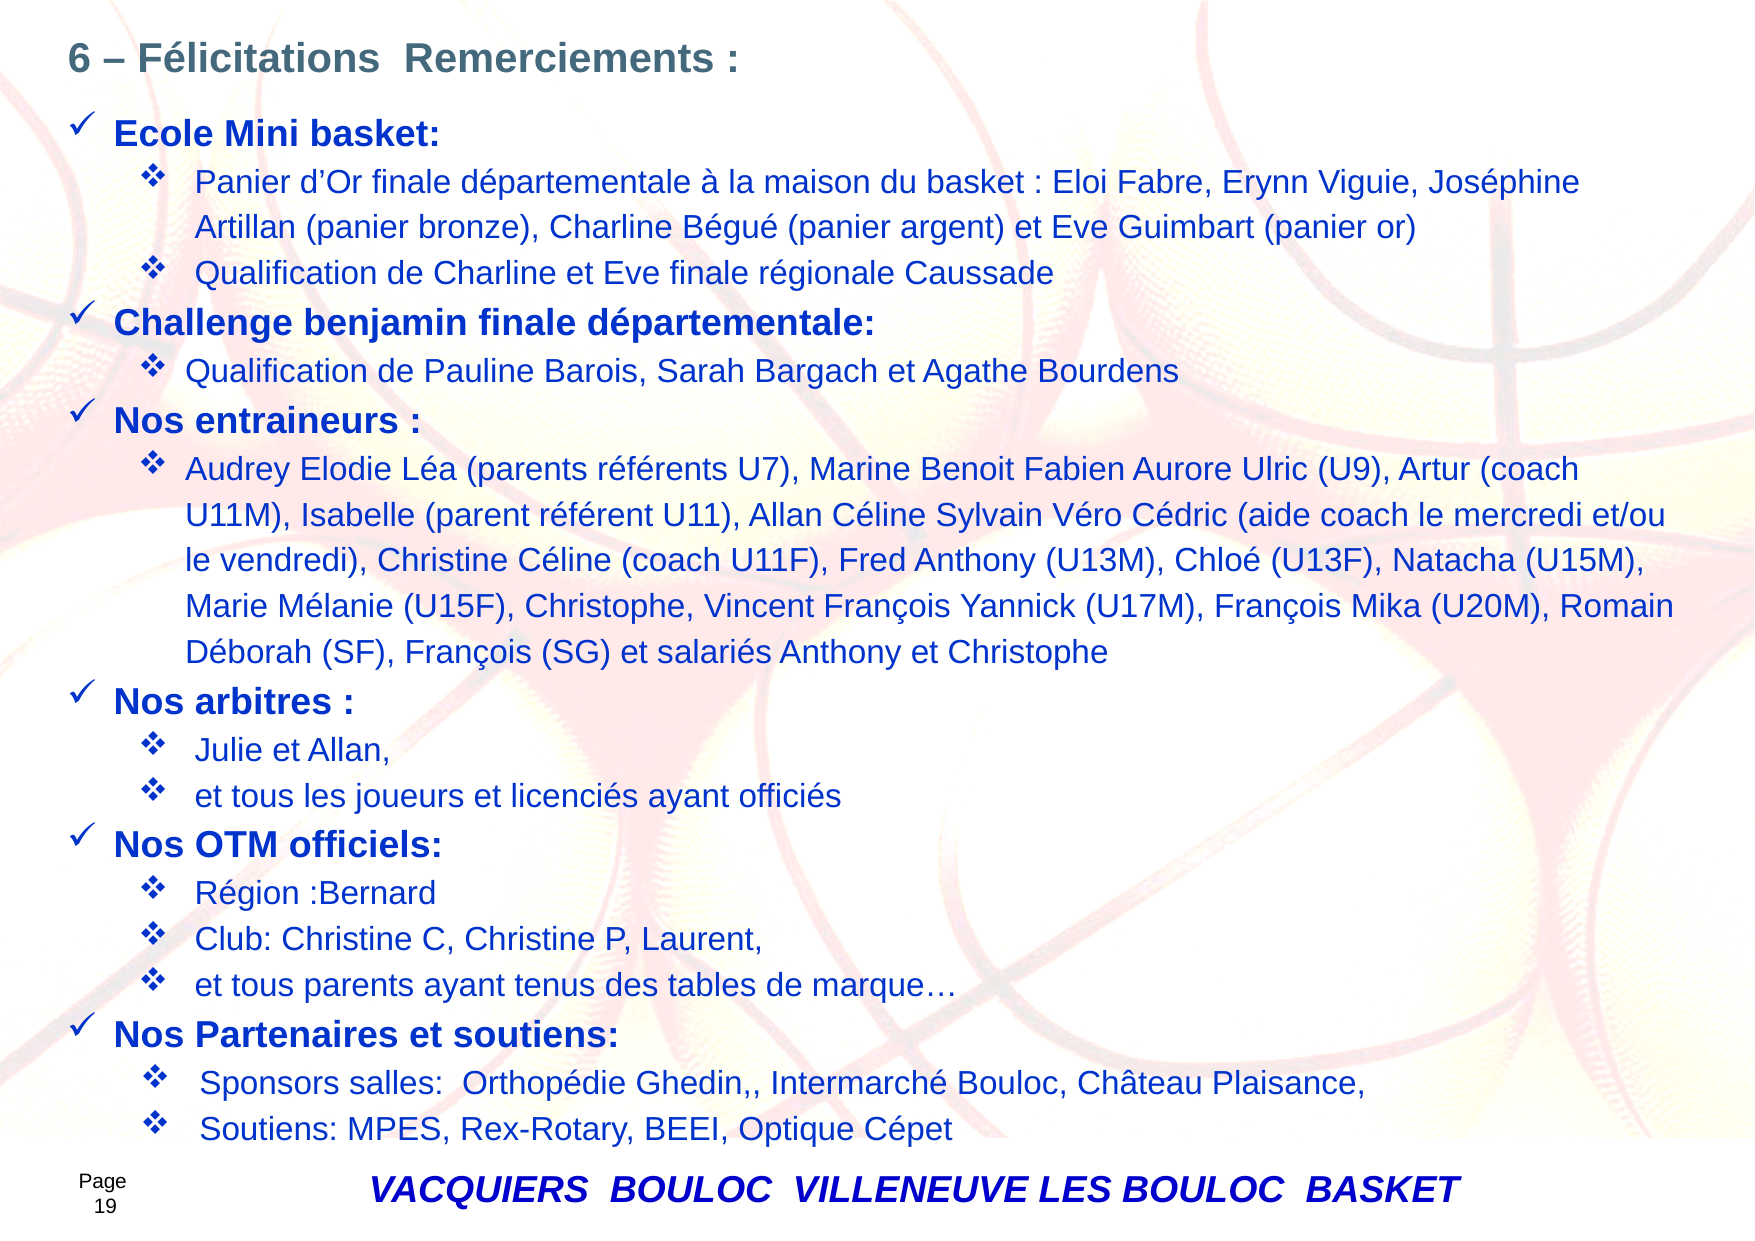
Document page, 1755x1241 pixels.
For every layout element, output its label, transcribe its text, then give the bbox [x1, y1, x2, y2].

text_box 6 – Félicitations Remerciements : [67, 16, 1685, 100]
footer [287, 1164, 1473, 1211]
list Ecole Mini basket: Panier d’Or finale départementale à la maison du basket : Eloi Fabre, Erynn Viguie, Joséphine Artillan (panier bronze), Charline Bégué (panier argent) et Eve Guimbart (panier or) Qualification de Charline et Eve finale régionale Caussade Challenge benjamin finale départementale: Qualification de Pauline Barois, Sarah Bargach et Agathe Bourdens Nos entraineurs : Audrey Elodie Léa (parents référents U7), Marine Benoit Fabien Aurore Ulric (U9), Artur (coach U11M), Isabelle (parent référent U11), Allan Céline Sylvain Véro Cédric (aide coach le mercredi et/ou le vendredi), Christine Céline (coach U11F), Fred Anthony (U13M), Chloé (U13F), Natacha (U15M), Marie Mélanie (U15F), Christophe, Vincent François Yannick (U17M), François Mika (U20M), Romain Déborah (SF), François (SG) et salariés Anthony et Christophe Nos arbitres : Julie et Allan, et tous les joueurs et licenciés ayant officiés Nos OTM officiels: Région :Bernard Club: Christine C, Christine P, Laurent, et tous parents ayant tenus des tables de marque… Nos Partenaires et soutiens: Sponsors salles: Orthopédie Ghedin,, Intermarché Bouloc, Château Plaisance, Soutiens: MPES, Rex-Rotary, BEEI, Optique Cépet [66, 102, 1685, 1152]
slide_number Page 19 [67, 1173, 143, 1213]
